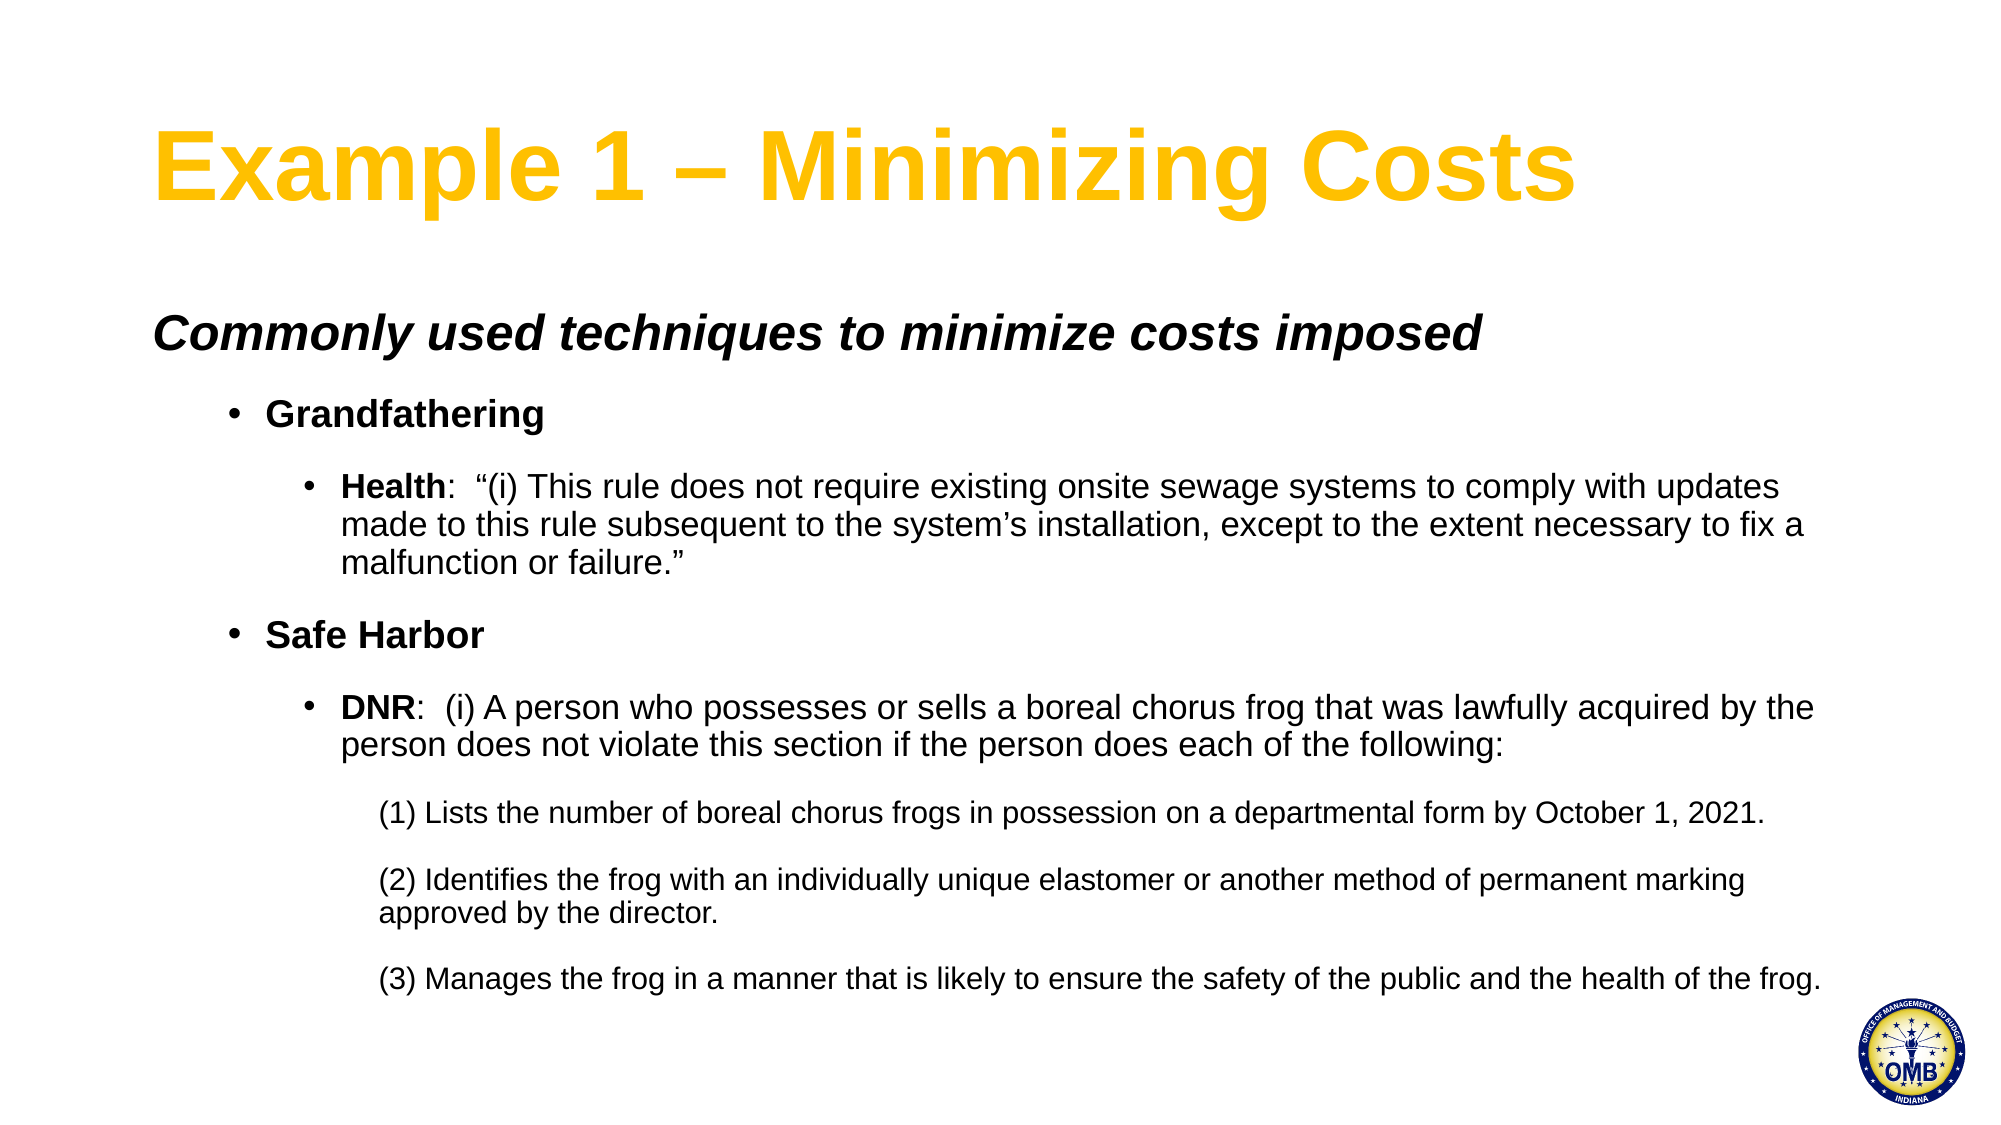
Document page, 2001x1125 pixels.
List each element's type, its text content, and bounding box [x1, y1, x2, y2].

picture [1857, 997, 1966, 1106]
list Commonly used techniques to minimize costs imposed Grandfathering Health: “(i) This rule does not require existing onsite sewage systems to comply with updates made to this rule subsequent to the system’s installation, except to the extent necessary to fix a malfunction or failure.” Safe Harbor DNR: (i) A person who possesses or sells a boreal chorus frog that was lawfully acquired by the person does not violate this section if the person does each of the following: (1) Lists the number of boreal chorus frogs in possession on a departmental form by October 1, 2021. (2) Identifies the frog with an individually unique elastomer or another method of permanent marking approved by the director. (3) Manages the frog in a manner that is likely to ensure the safety of the public and the health of the frog. [137, 299, 1863, 1014]
title Example 1 – Minimizing Costs [137, 59, 1863, 278]
